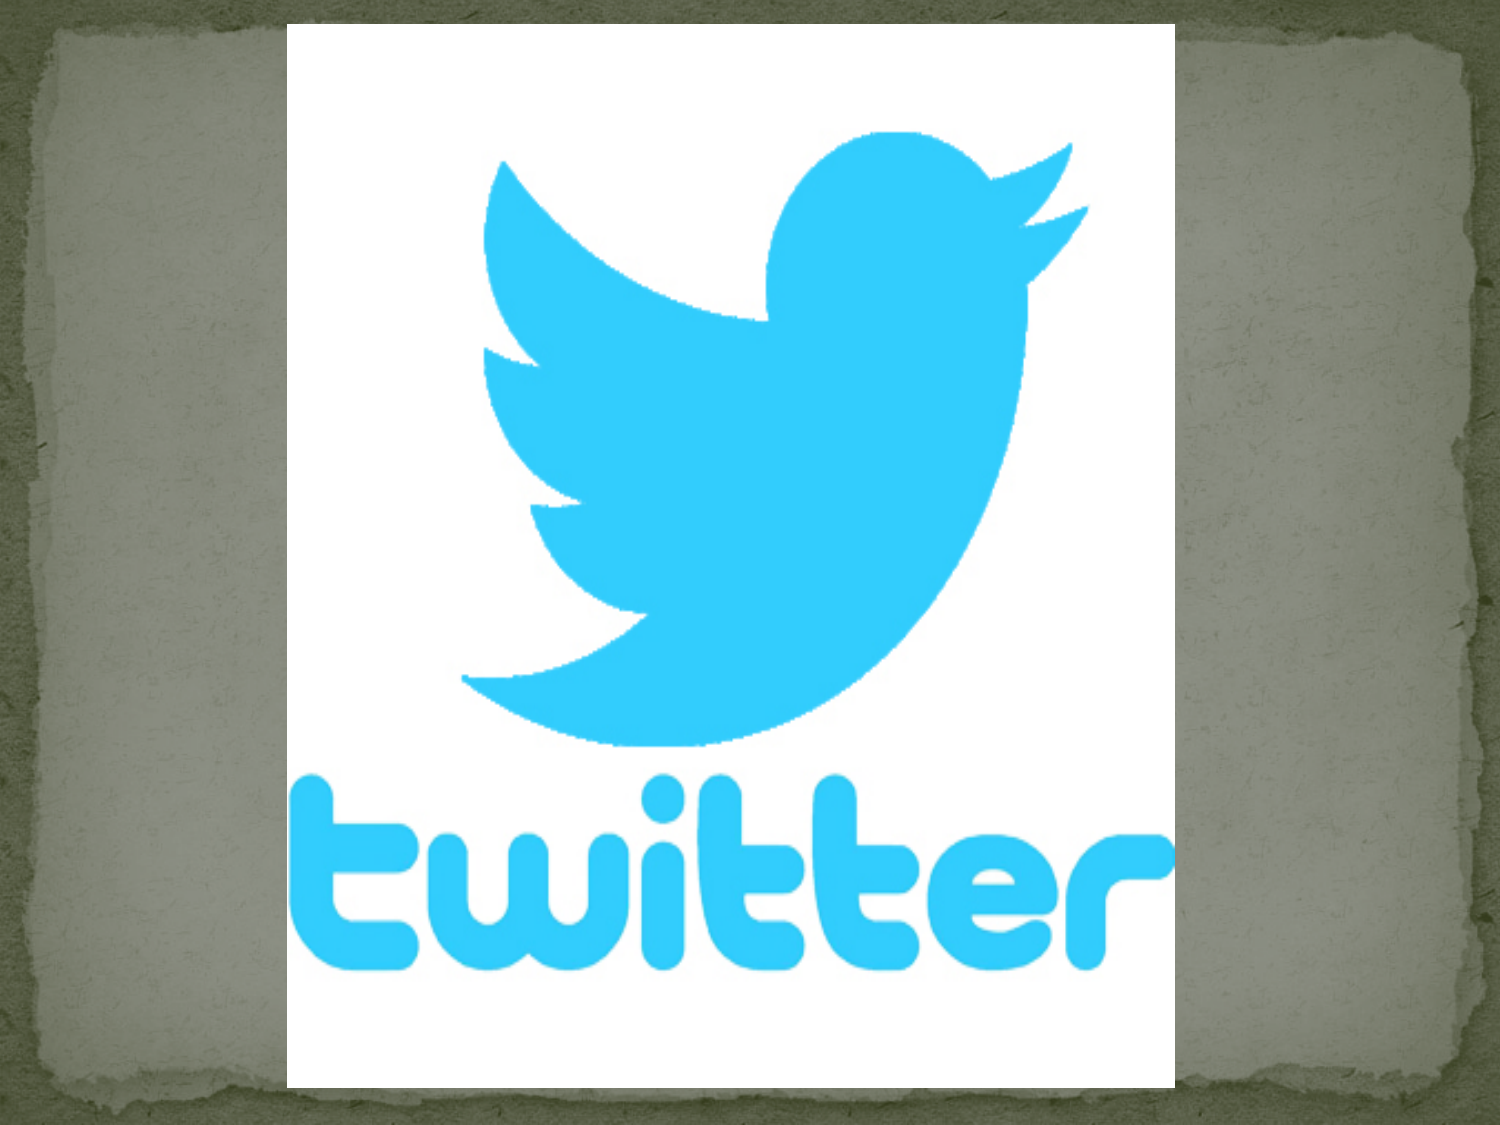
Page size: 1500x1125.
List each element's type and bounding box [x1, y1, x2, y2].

picture [287, 24, 1175, 1088]
